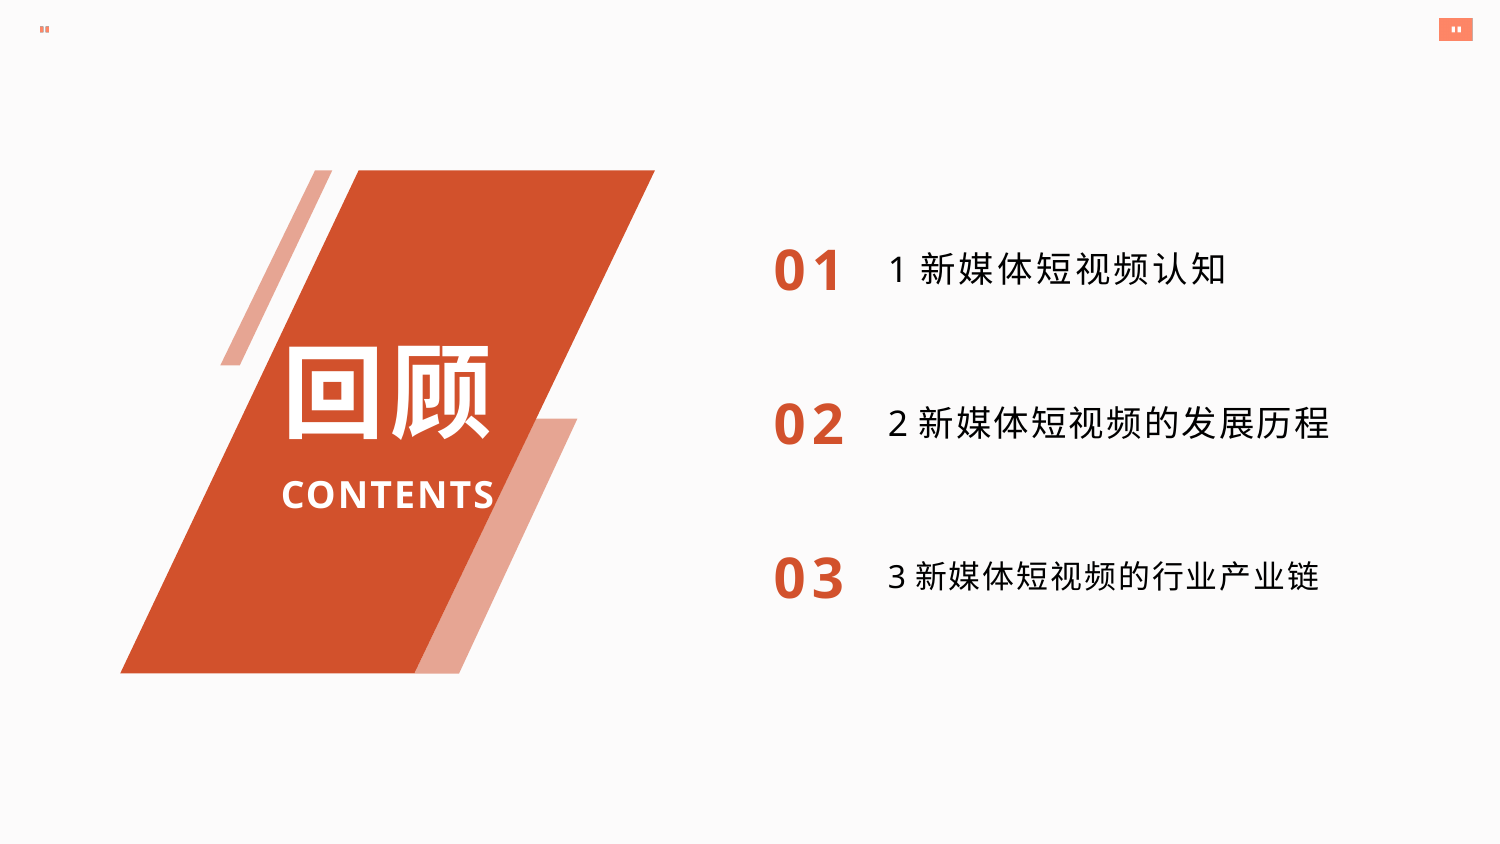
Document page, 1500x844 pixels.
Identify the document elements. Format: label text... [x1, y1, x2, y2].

text_box [414, 418, 578, 674]
text_box 2新媒体短视频的发展历程 [873, 379, 1380, 465]
picture [1411, 0, 1500, 60]
picture [0, 0, 89, 60]
text_box [220, 170, 333, 366]
text_box [120, 399, 515, 674]
text_box 02 [763, 379, 855, 465]
text_box [288, 170, 655, 439]
text_box 01 [763, 225, 855, 311]
text_box 3新媒体短视频的行业产业链 [873, 533, 1380, 619]
text_box CONTENTS [250, 463, 525, 525]
text_box 1新媒体短视频认知 [873, 225, 1380, 311]
text_box 03 [763, 533, 855, 619]
text_box 回顾 [250, 319, 525, 461]
